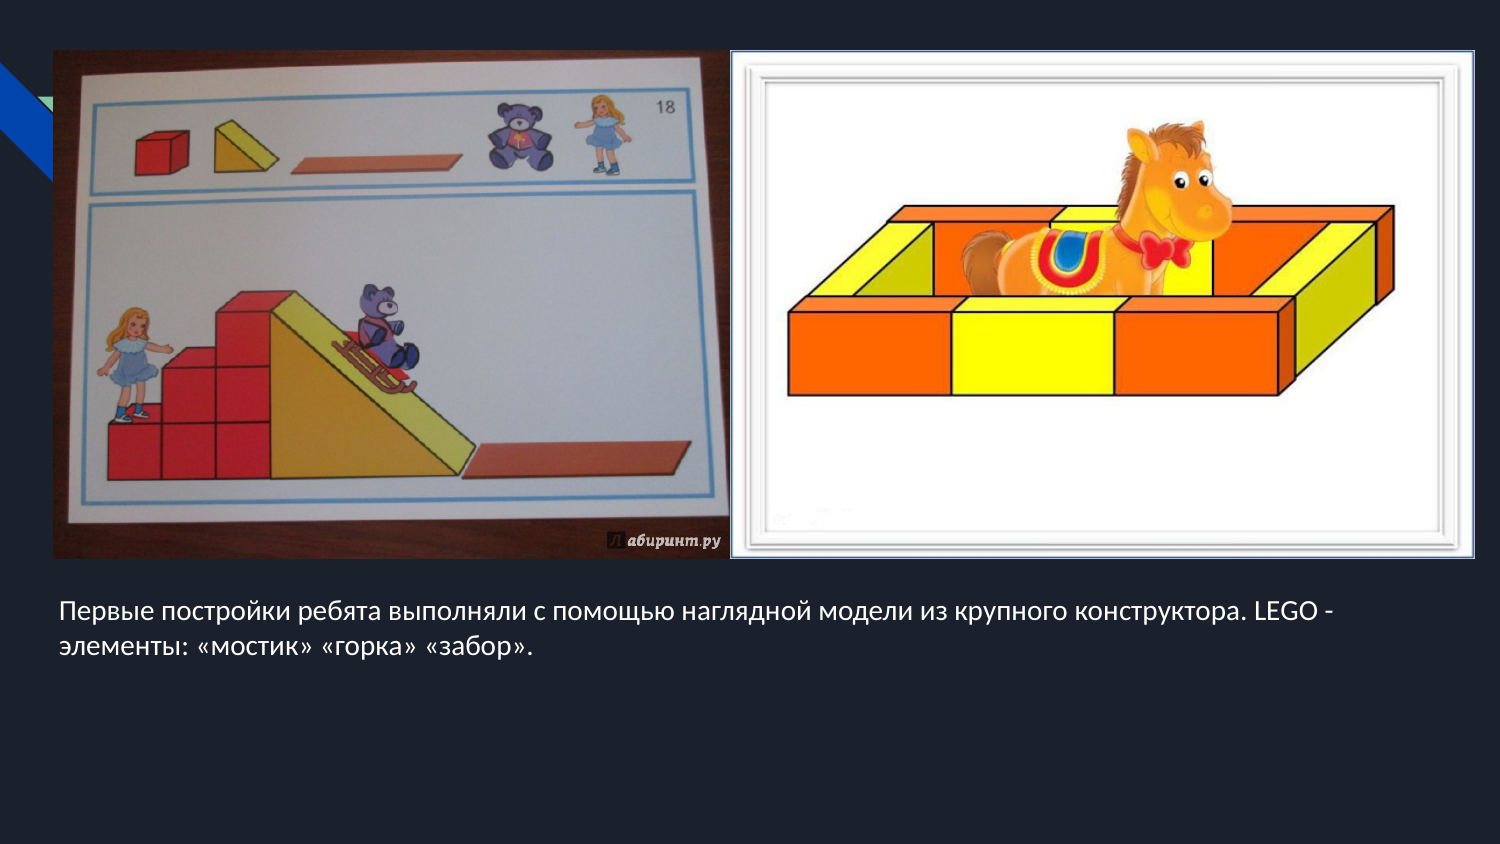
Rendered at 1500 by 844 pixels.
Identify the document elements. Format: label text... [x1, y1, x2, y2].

picture [53, 50, 1475, 559]
text_box Первые постройки ребята выполняли с помощью наглядной модели из крупного конструктора. LEGO - элементы: «мостик» «горка» «забор». [43, 576, 1467, 677]
